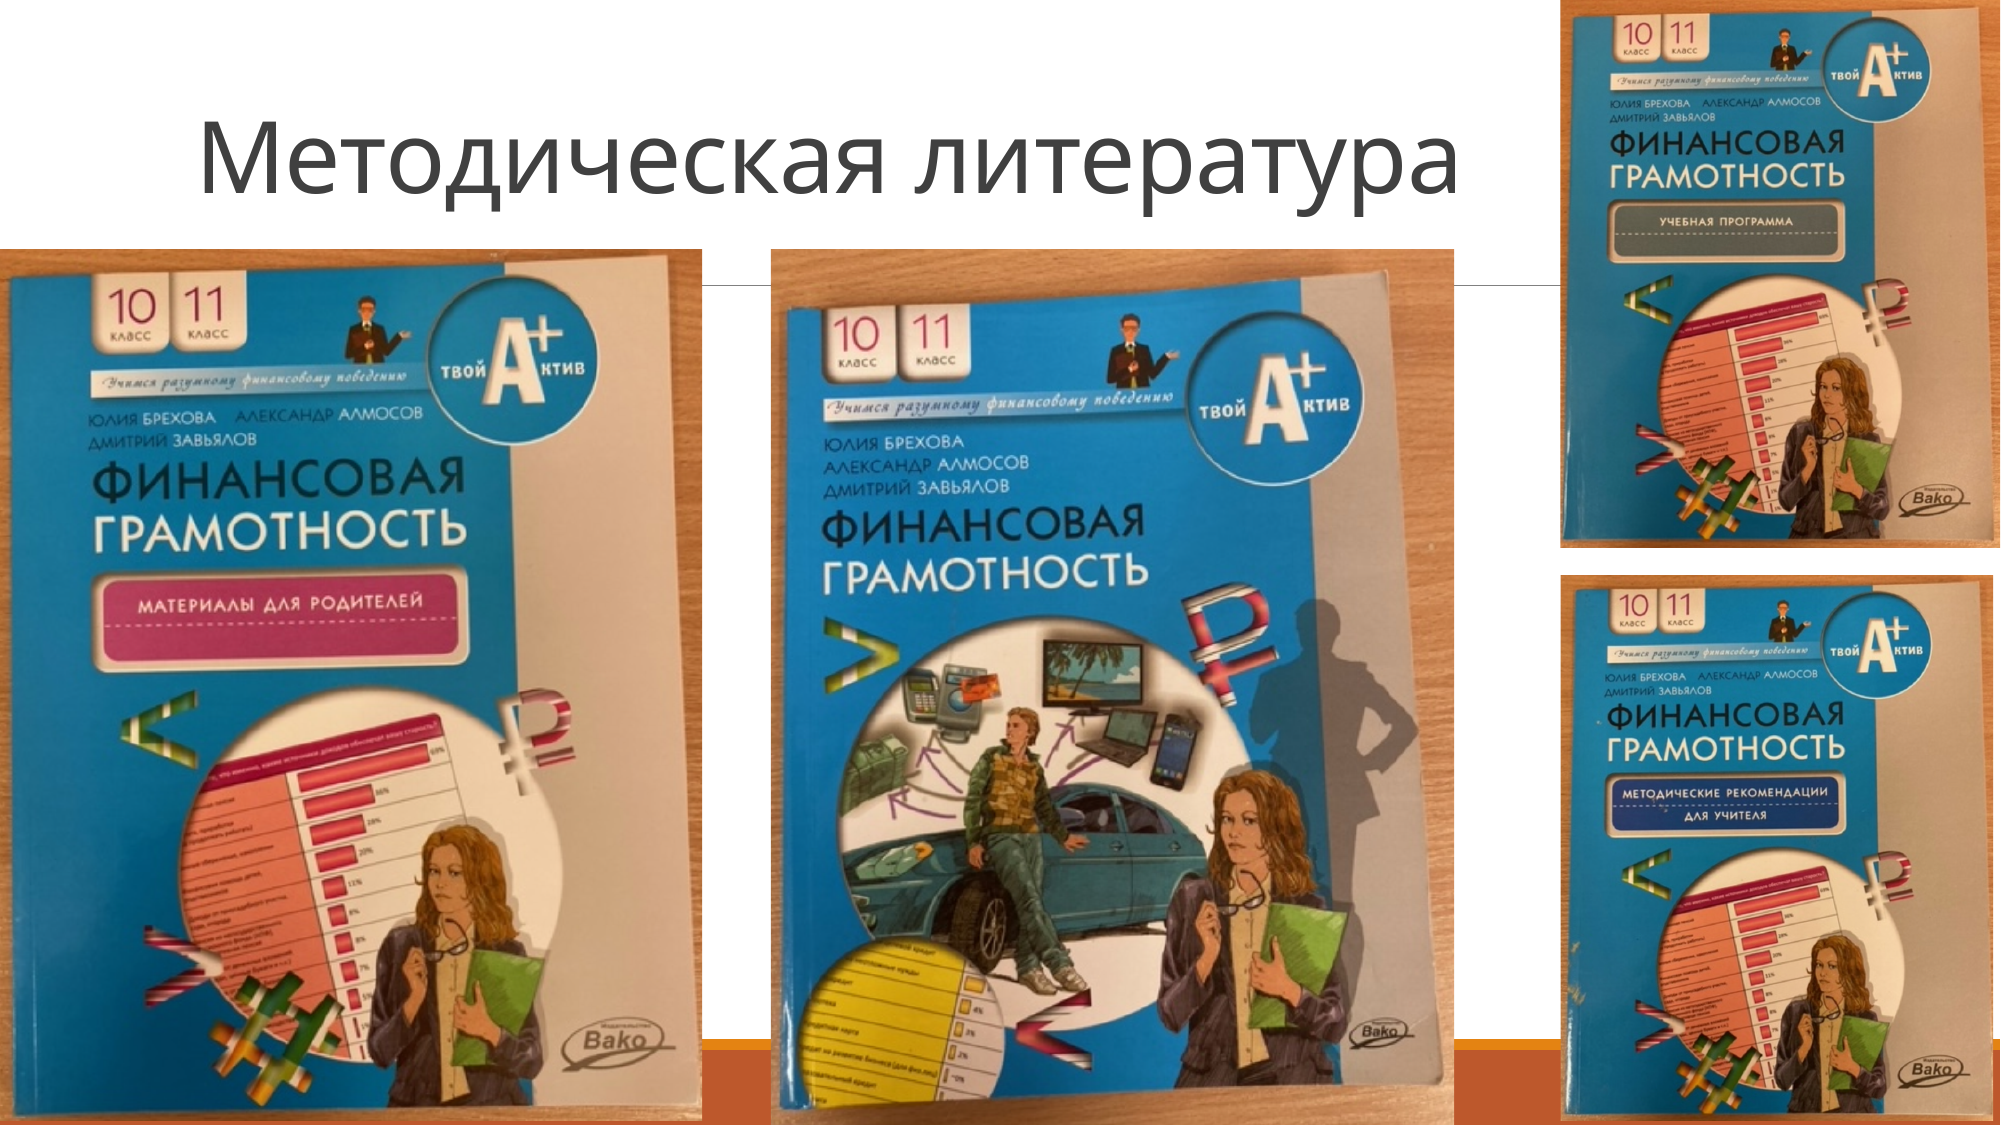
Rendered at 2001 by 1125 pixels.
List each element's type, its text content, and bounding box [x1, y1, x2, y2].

title Методическая литература [180, 47, 1560, 222]
picture [0, 0, 2001, 1125]
